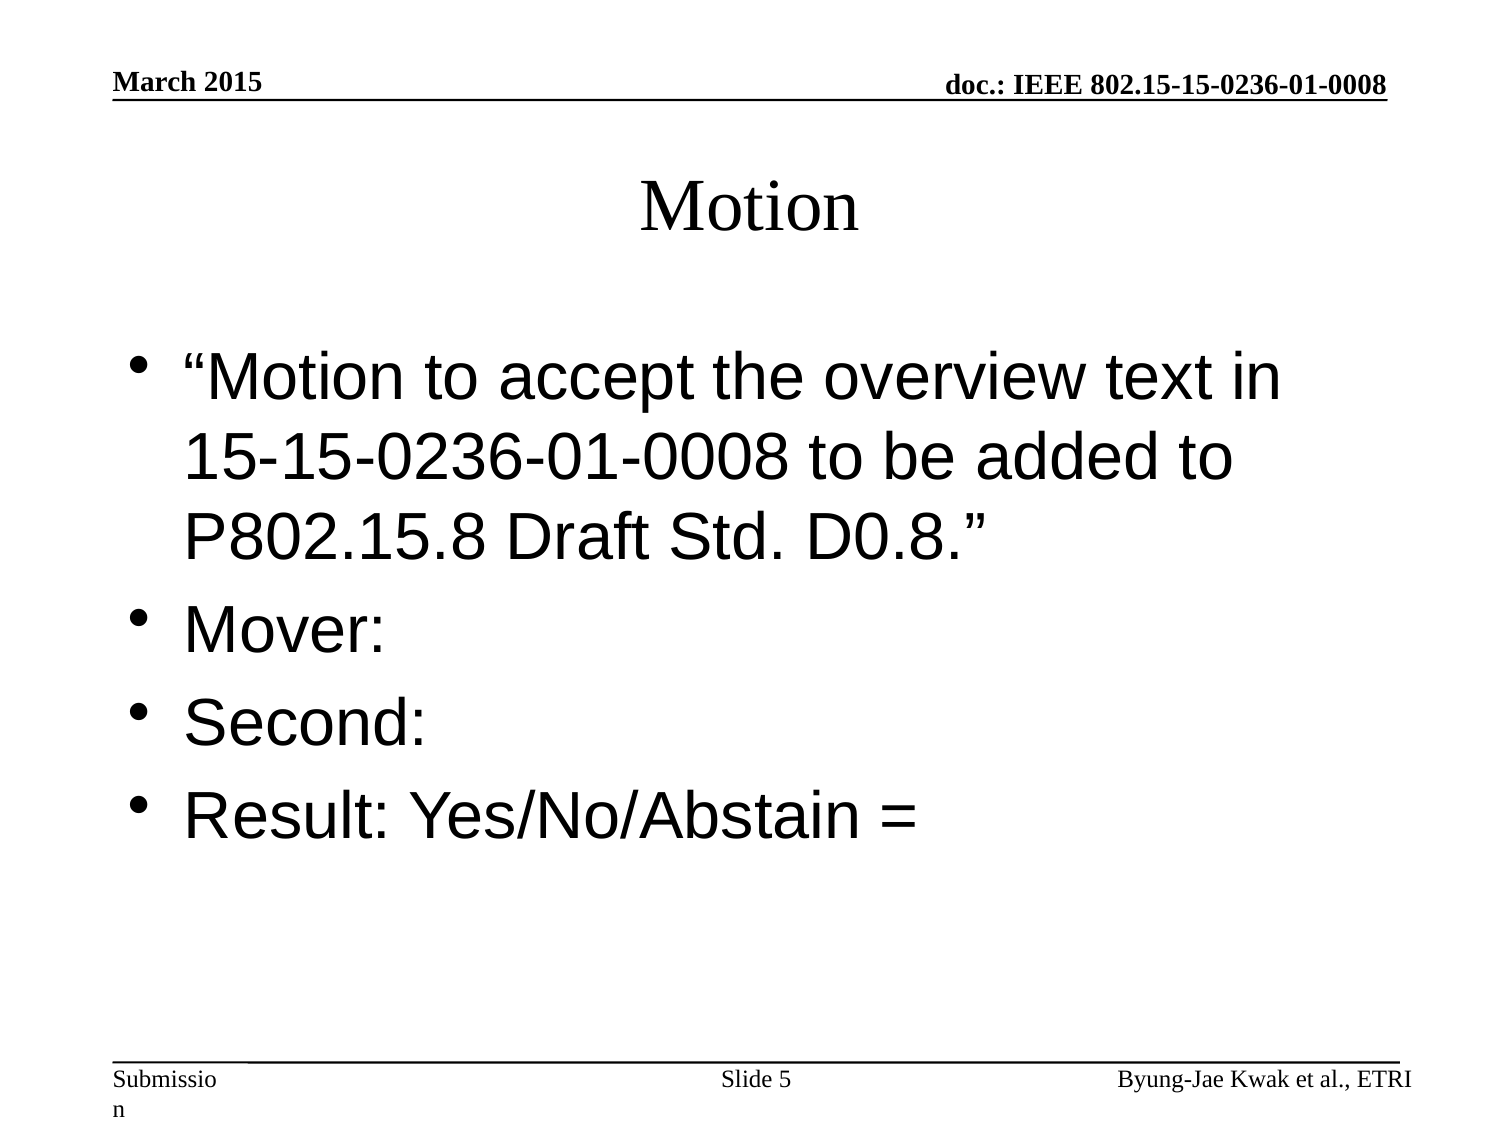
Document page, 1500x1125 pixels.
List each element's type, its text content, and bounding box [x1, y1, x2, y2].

slide_number Slide 5 [712, 1062, 800, 1093]
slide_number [112, 62, 375, 98]
footer Byung-Jae Kwak et al., ETRI [900, 1062, 1413, 1093]
title Motion [112, 112, 1388, 288]
list “Motion to accept the overview text in 15-15-0236-01-0008 to be added to P802.15.8 Draft Std. D0.8.” Mover: Second: Result: Yes/No/Abstain = [112, 324, 1388, 1000]
